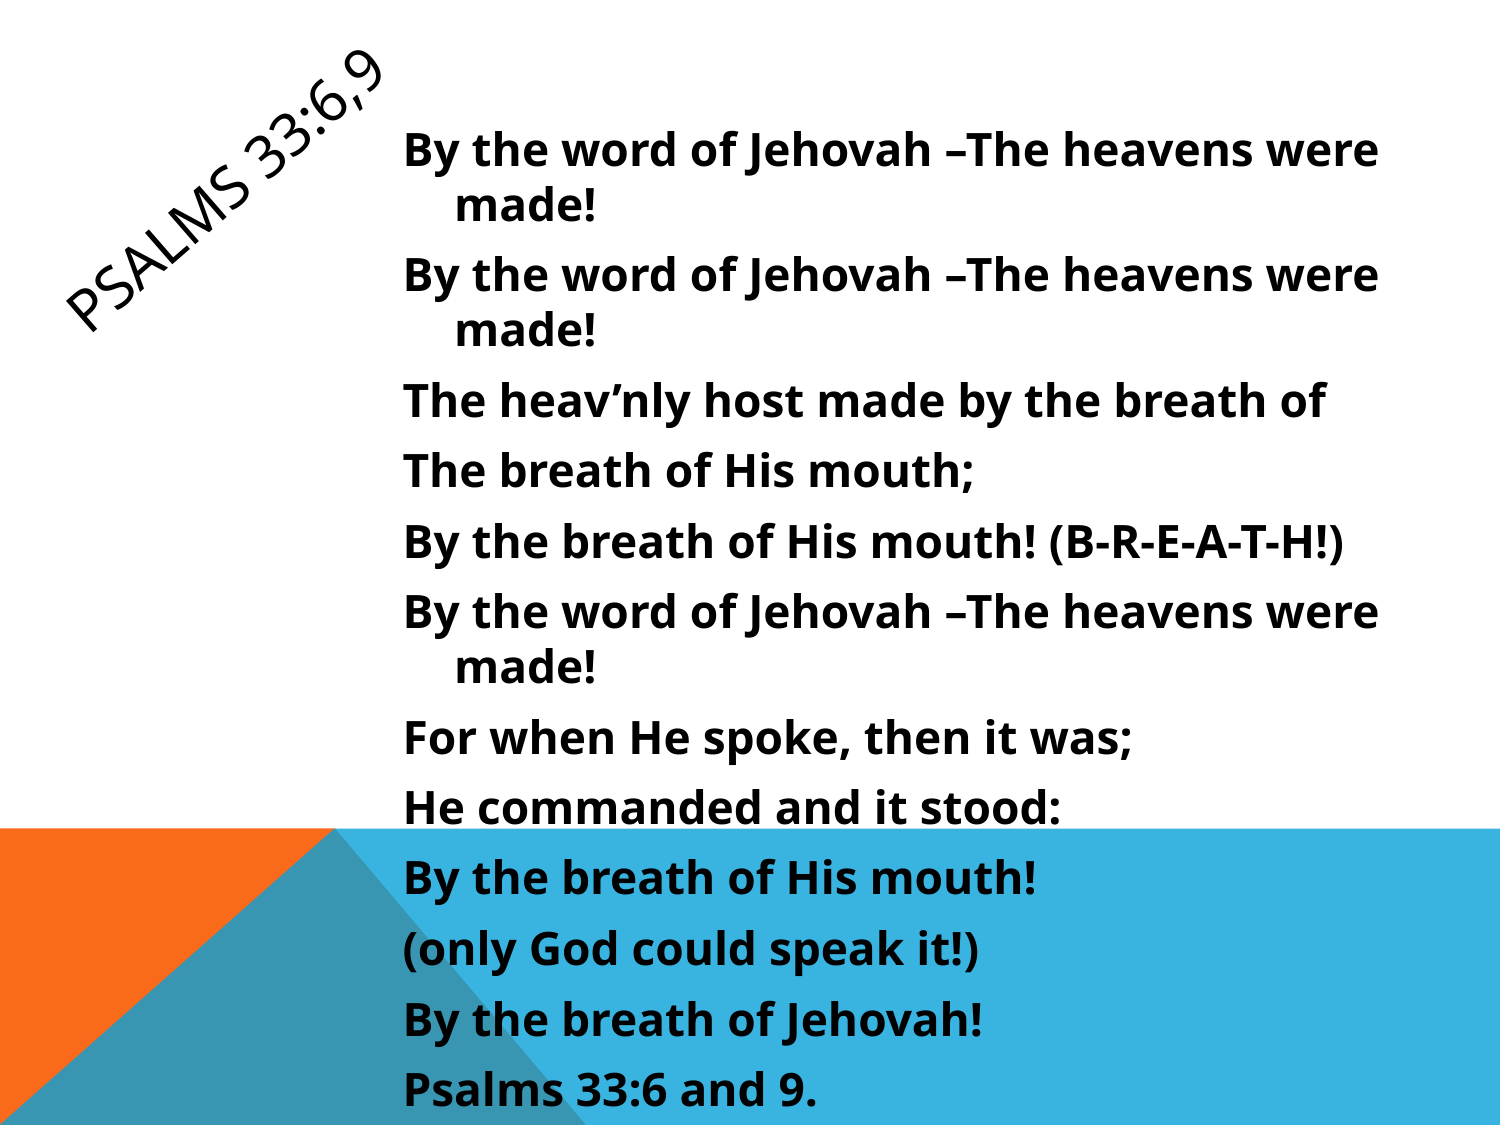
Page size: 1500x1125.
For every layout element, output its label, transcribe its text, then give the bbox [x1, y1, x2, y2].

list By the word of Jehovah –The heavens were made! By the word of Jehovah –The heavens were made! The heav’nly host made by the breath of The breath of His mouth; By the breath of His mouth! (B-R-E-A-T-H!) By the word of Jehovah –The heavens were made! For when He spoke, then it was; He commanded and it stood: By the breath of His mouth! (only God could speak it!) By the breath of Jehovah! Psalms 33:6 and 9. [387, 112, 1475, 1125]
title Psalms 33:6,9 [20, 0, 430, 377]
